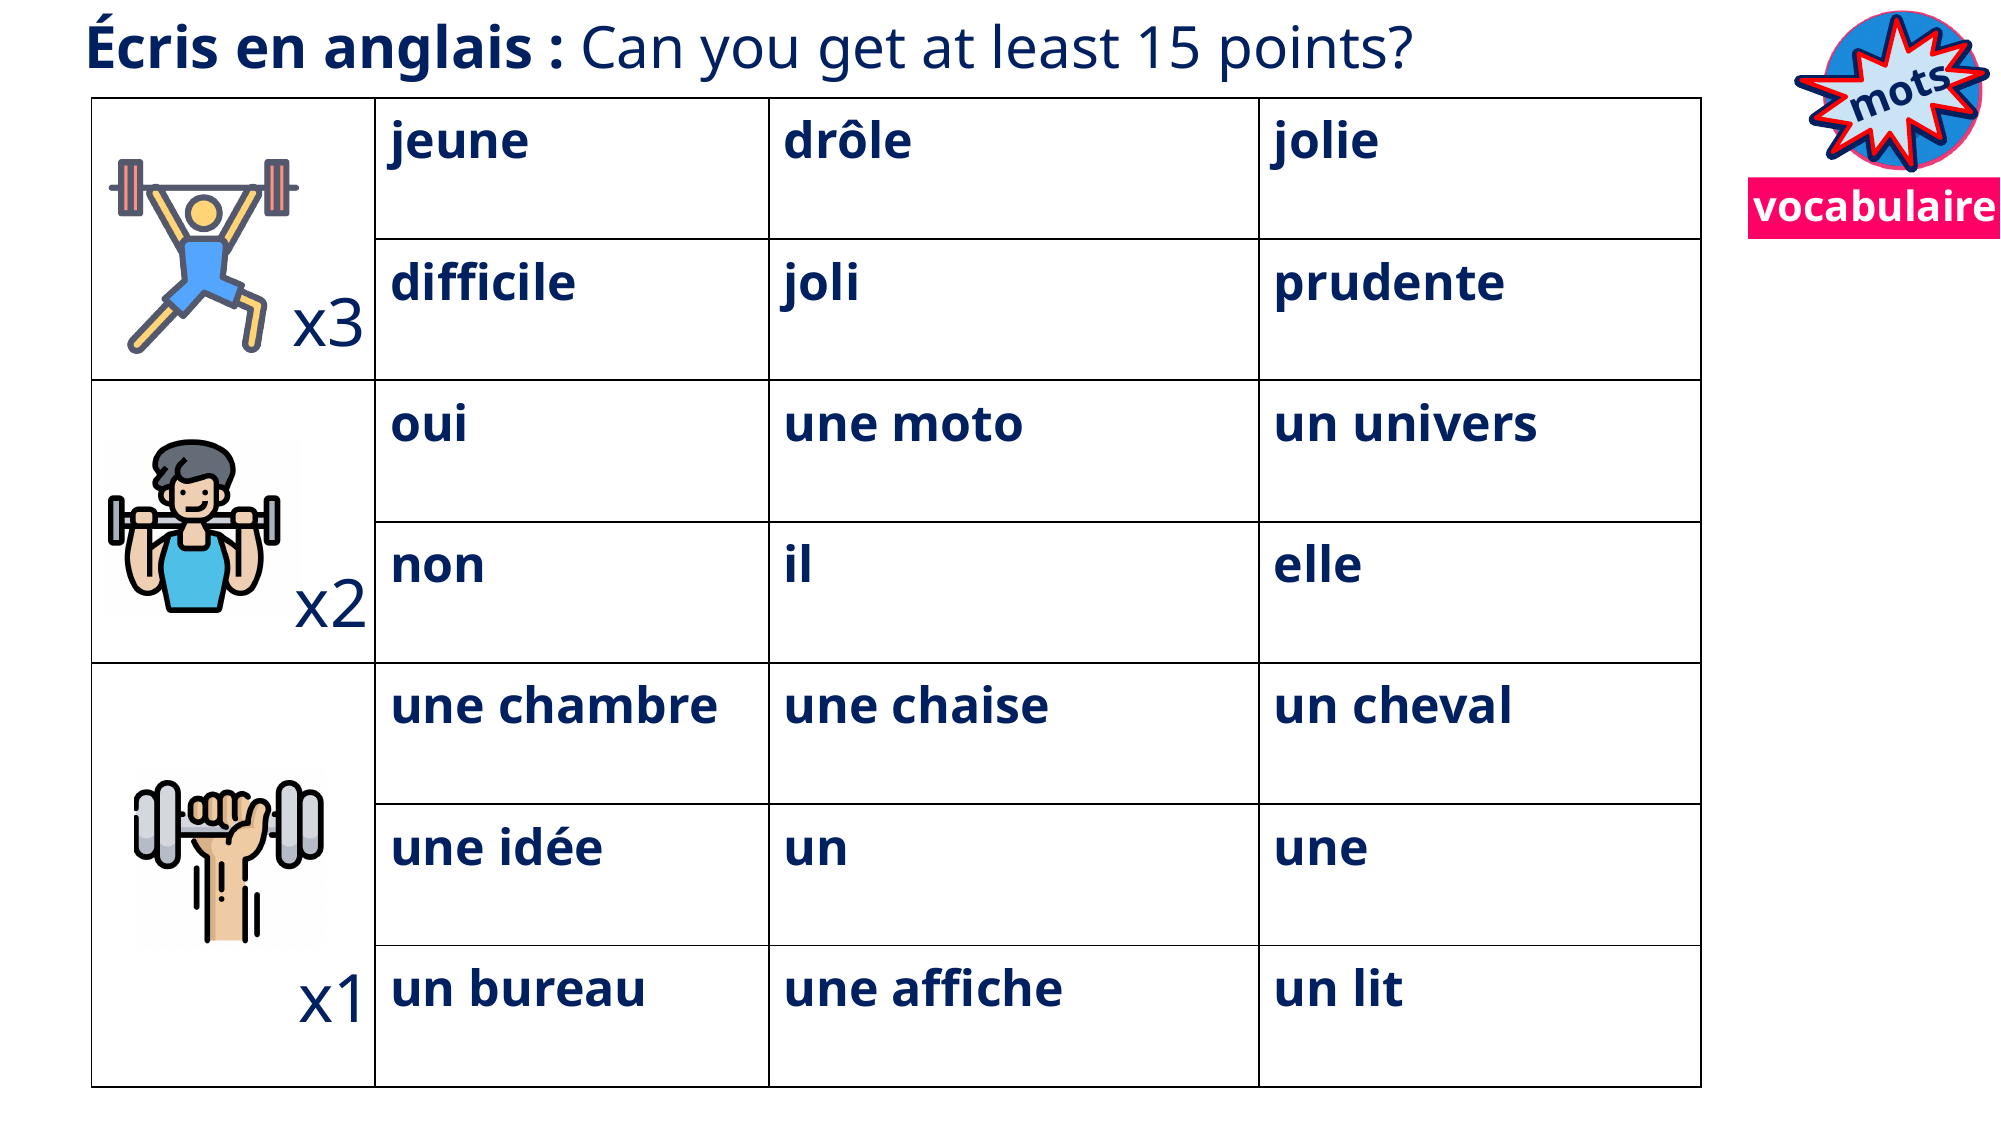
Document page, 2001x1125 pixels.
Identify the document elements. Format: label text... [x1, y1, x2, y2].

text_box x1 [283, 948, 387, 1044]
table_cell une chaise [770, 664, 1258, 803]
text_box [1799, 78, 1807, 85]
table_cell une moto [770, 381, 1258, 521]
table_cell [92, 381, 374, 662]
table_cell elle [1260, 523, 1700, 662]
table_cell un lit [1260, 946, 1700, 1086]
table_header drôle [770, 99, 1258, 238]
table_cell un bureau [376, 946, 768, 1086]
table_header [92, 99, 374, 379]
table_cell un cheval [1260, 664, 1700, 803]
table_cell oui [376, 381, 768, 521]
table_header jolie [1260, 99, 1700, 238]
text_box Écris en anglais : Can you get at least 15 points? [69, 2, 1537, 88]
table_cell une affiche [770, 946, 1258, 1086]
text_box x2 [280, 552, 384, 648]
table_cell non [376, 523, 768, 662]
picture [105, 438, 301, 617]
picture [105, 158, 301, 354]
table_cell joli [770, 240, 1258, 379]
text_box mots [1801, 90, 1807, 108]
table_cell il [770, 523, 1258, 662]
table_cell [92, 664, 374, 1086]
table_cell un [770, 805, 1258, 945]
table_header jeune [376, 99, 768, 238]
table_cell prudente [1260, 240, 1700, 379]
title vocabulaire [1748, 177, 2000, 239]
picture [1812, 1, 2000, 190]
table_cell difficile [376, 240, 768, 379]
table_cell un univers [1260, 381, 1700, 521]
table_cell une idée [376, 805, 768, 945]
picture [133, 767, 325, 949]
table_cell une [1260, 805, 1700, 945]
table_cell une chambre [376, 664, 768, 803]
text_box x3 [277, 272, 381, 368]
